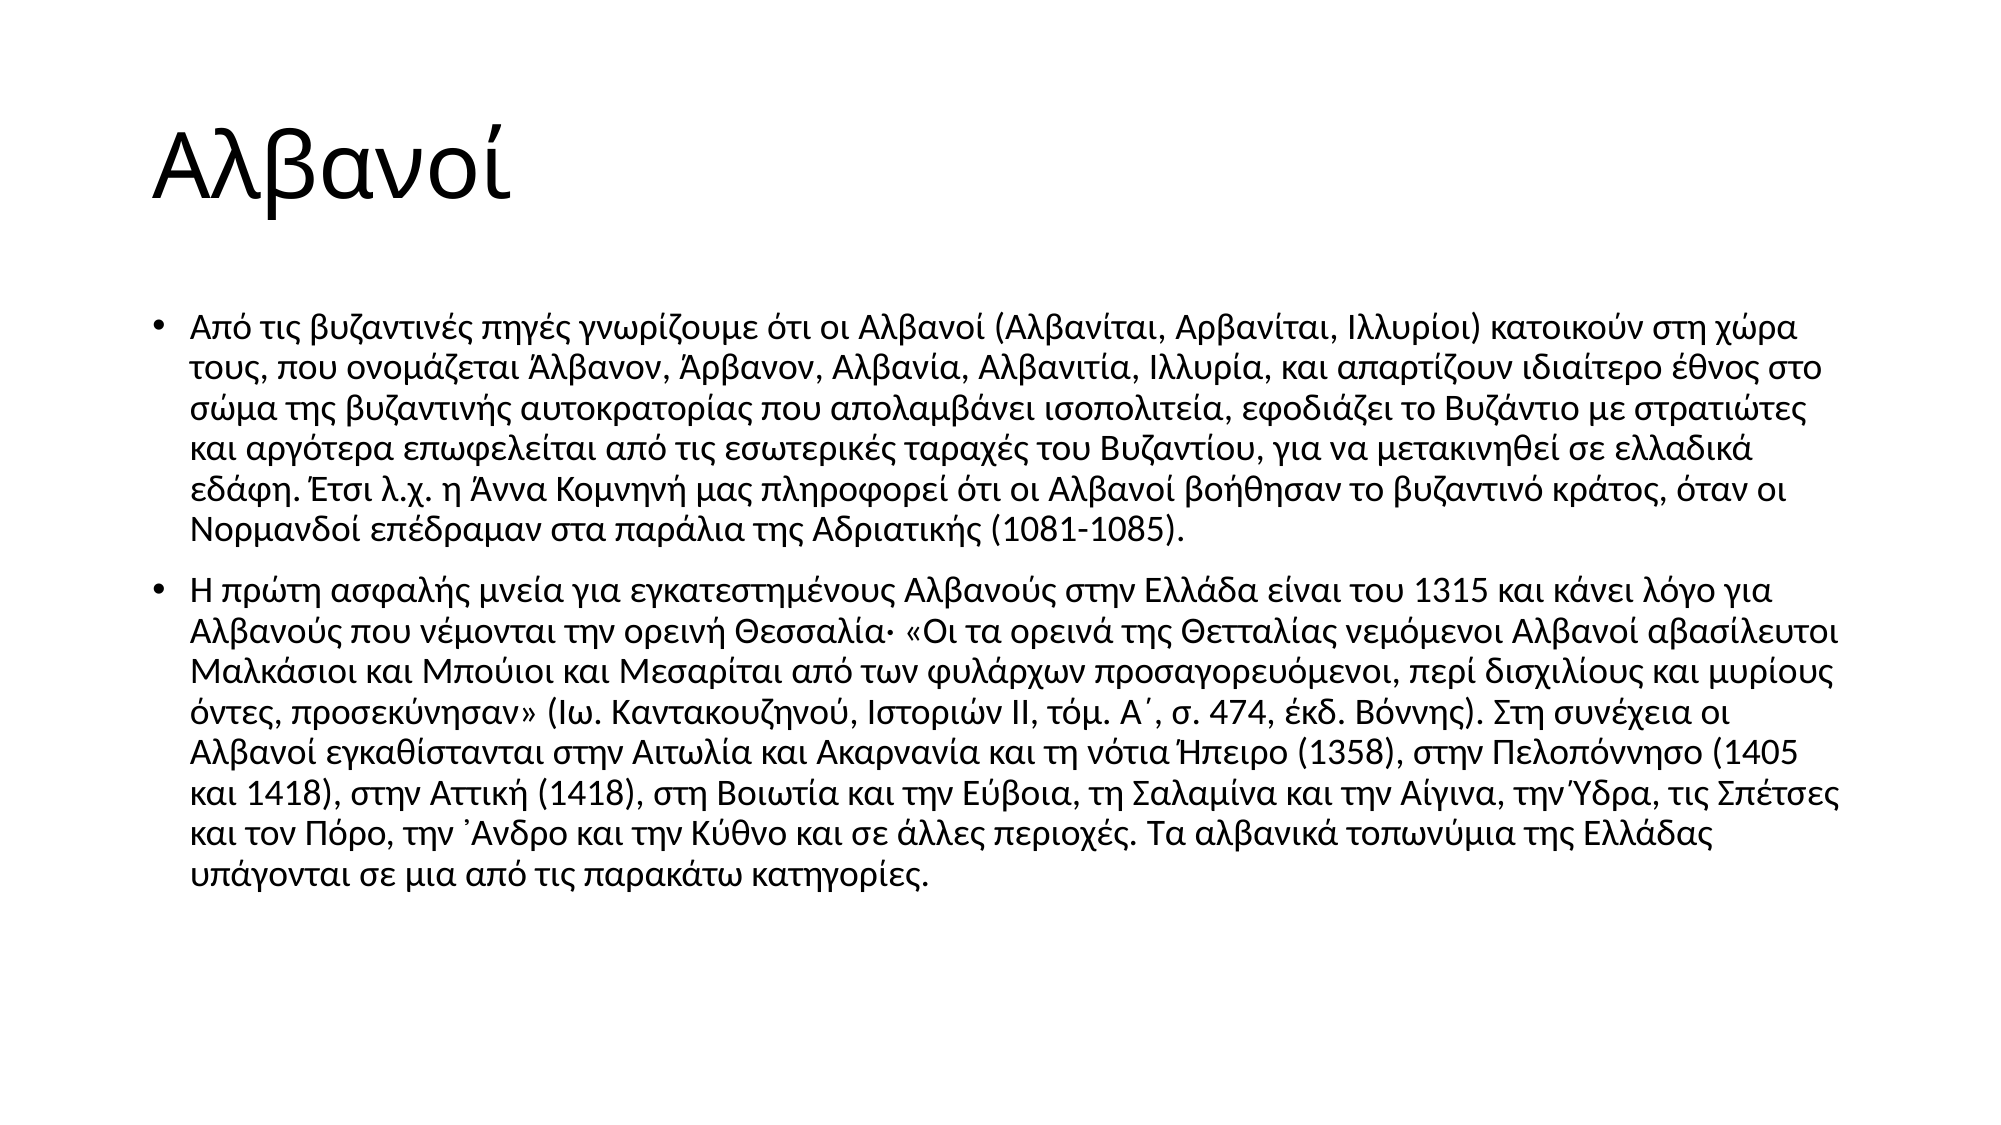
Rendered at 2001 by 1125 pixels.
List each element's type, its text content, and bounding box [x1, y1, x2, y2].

title Αλβανοί [137, 59, 1863, 278]
list Από τις βυζαντινές πηγές γνωρίζουμε ότι οι Αλβανοί (Αλβανίται, Αρβανίται, Ιλλυρίοι) κατοικούν στη χώρα τους, που ονομάζεται Άλβανον, Άρβανον, Αλβανία, Αλβανιτία, Ιλλυρία, και απαρτίζουν ιδιαίτερο έθνος στο σώμα της βυζαντινής αυτοκρατορίας που απολαμβάνει ισοπολιτεία, εφοδιάζει το Βυζάντιο με στρατιώτες και αργότερα επωφελείται από τις εσωτερικές ταραχές του Βυζαντίου, για να μετακινηθεί σε ελλαδικά εδάφη. Έτσι λ.χ. η Άννα Κομνηνή μας πληροφορεί ότι οι Αλβανοί βοήθησαν το βυζαντινό κράτος, όταν οι Νορμανδοί επέδραμαν στα παράλια της Αδριατικής (1081-1085). Η πρώτη ασφαλής μνεία για εγκατεστημένους Αλβανούς στην Ελλάδα είναι του 1315 και κάνει λόγο για Αλβανούς που νέμονται την ορεινή Θεσσαλία· «Οι τα ορεινά της Θετταλίας νεμόμενοι Αλβανοί αβασίλευτοι Μαλκάσιοι και Μπούιοι και Μεσαρίται από των φυλάρχων προσαγορευόμενοι, περί δισχιλίους και μυρίους όντες, προσεκύνησαν» (Ιω. Καντακουζηνού, Ιστοριών ΙΙ, τόμ. Α΄, σ. 474, έκδ. Βόννης). Στη συνέχεια οι Αλβανοί εγκαθίστανται στην Αιτωλία και Ακαρνανία και τη νότια Ήπειρο (1358), στην Πελοπόννησο (1405 και 1418), στην Αττική (1418), στη Βοιωτία και την Εύβοια, τη Σαλαμίνα και την Αίγινα, την Ύδρα, τις Σπέτσες και τον Πόρο, την ᾿Ανδρο και την Κύθνο και σε άλλες περιοχές. Τα αλβανικά τοπωνύμια της Ελλάδας υπάγονται σε μια από τις παρακάτω κατηγορίες. [137, 299, 1863, 1014]
